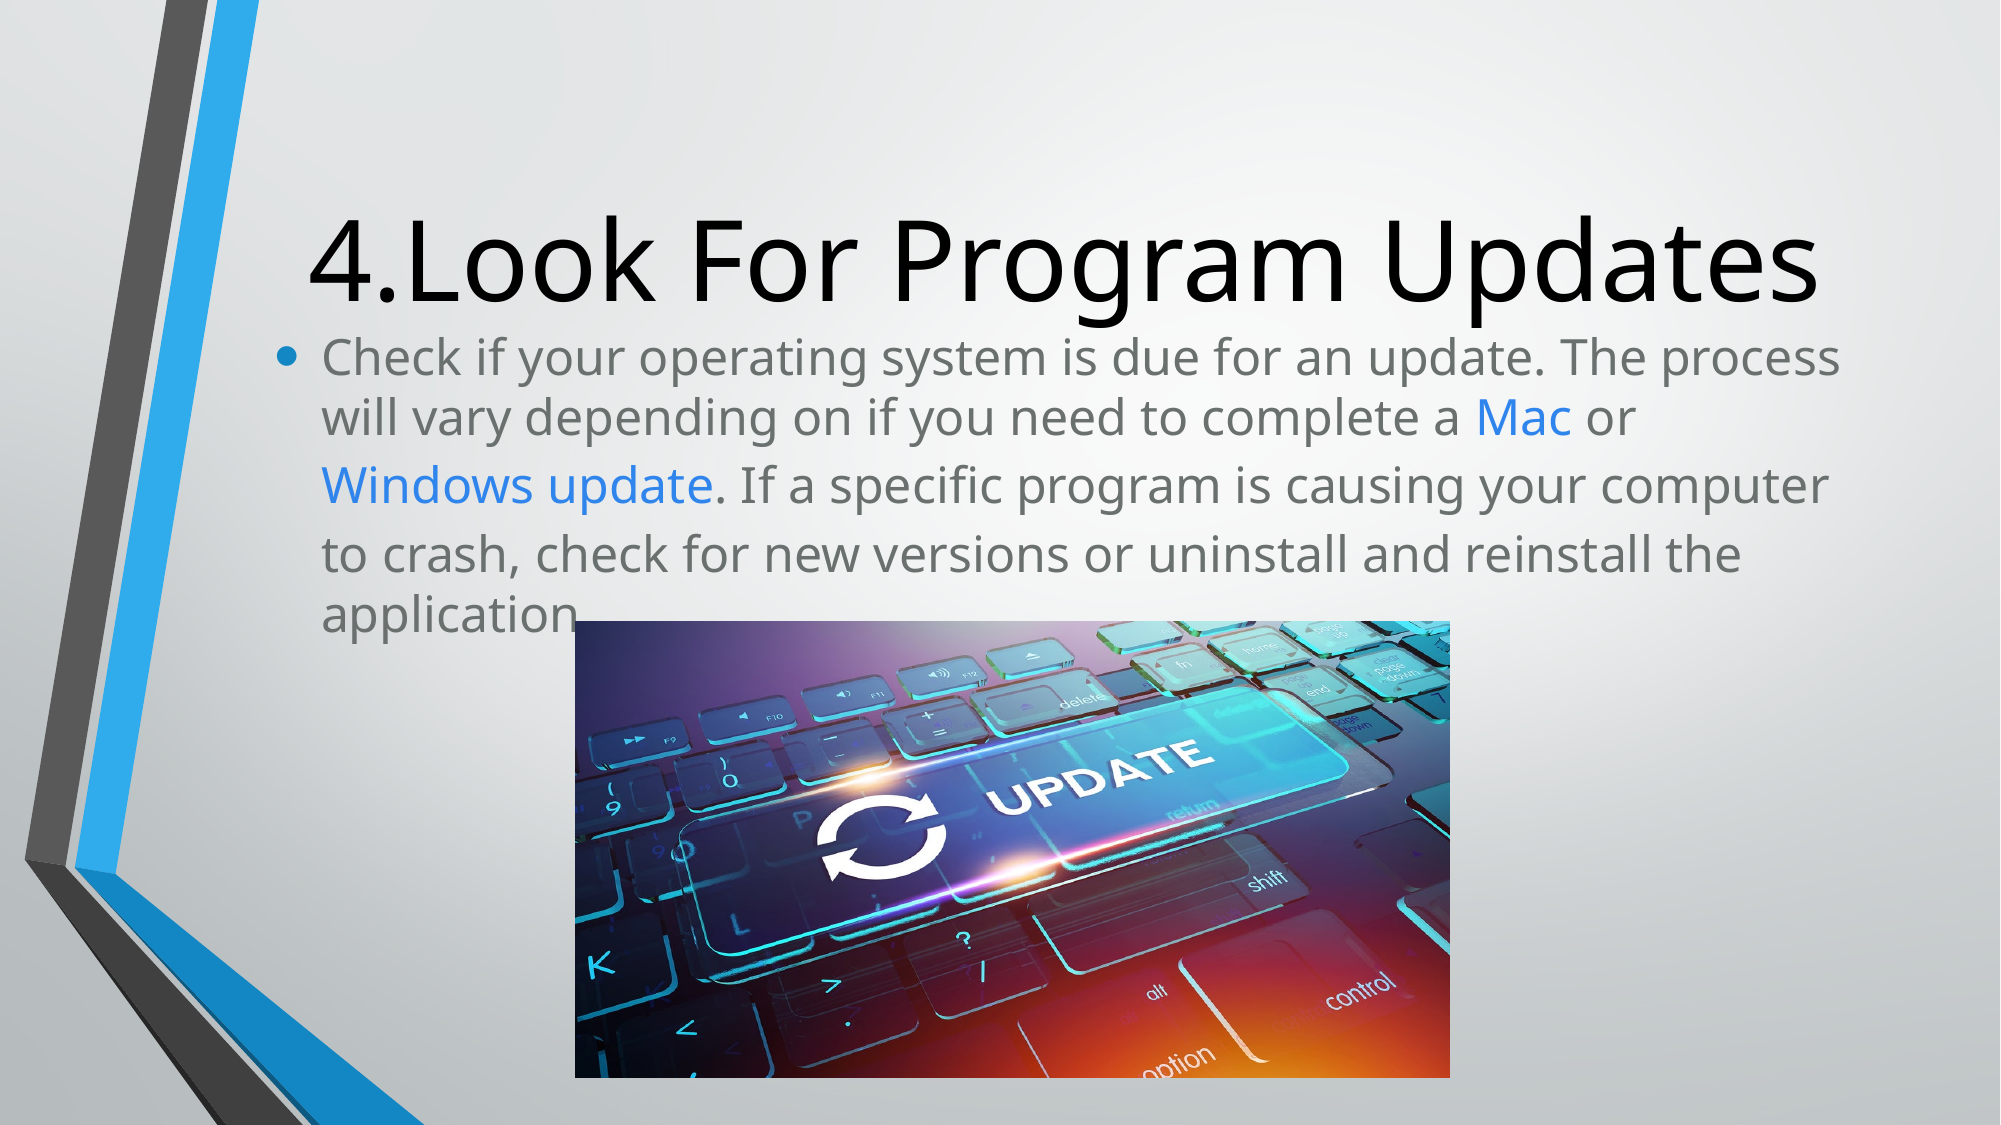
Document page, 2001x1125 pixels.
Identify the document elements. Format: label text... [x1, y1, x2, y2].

title 4.Look For Program Updates [243, 112, 1887, 400]
picture [574, 621, 1450, 1079]
list Check if your operating system is due for an update. The process will vary depending on if you need to complete a Mac or Windows update. If a specific program is causing your computer to crash, check for new versions or uninstall and reinstall the application. [259, 227, 1903, 740]
